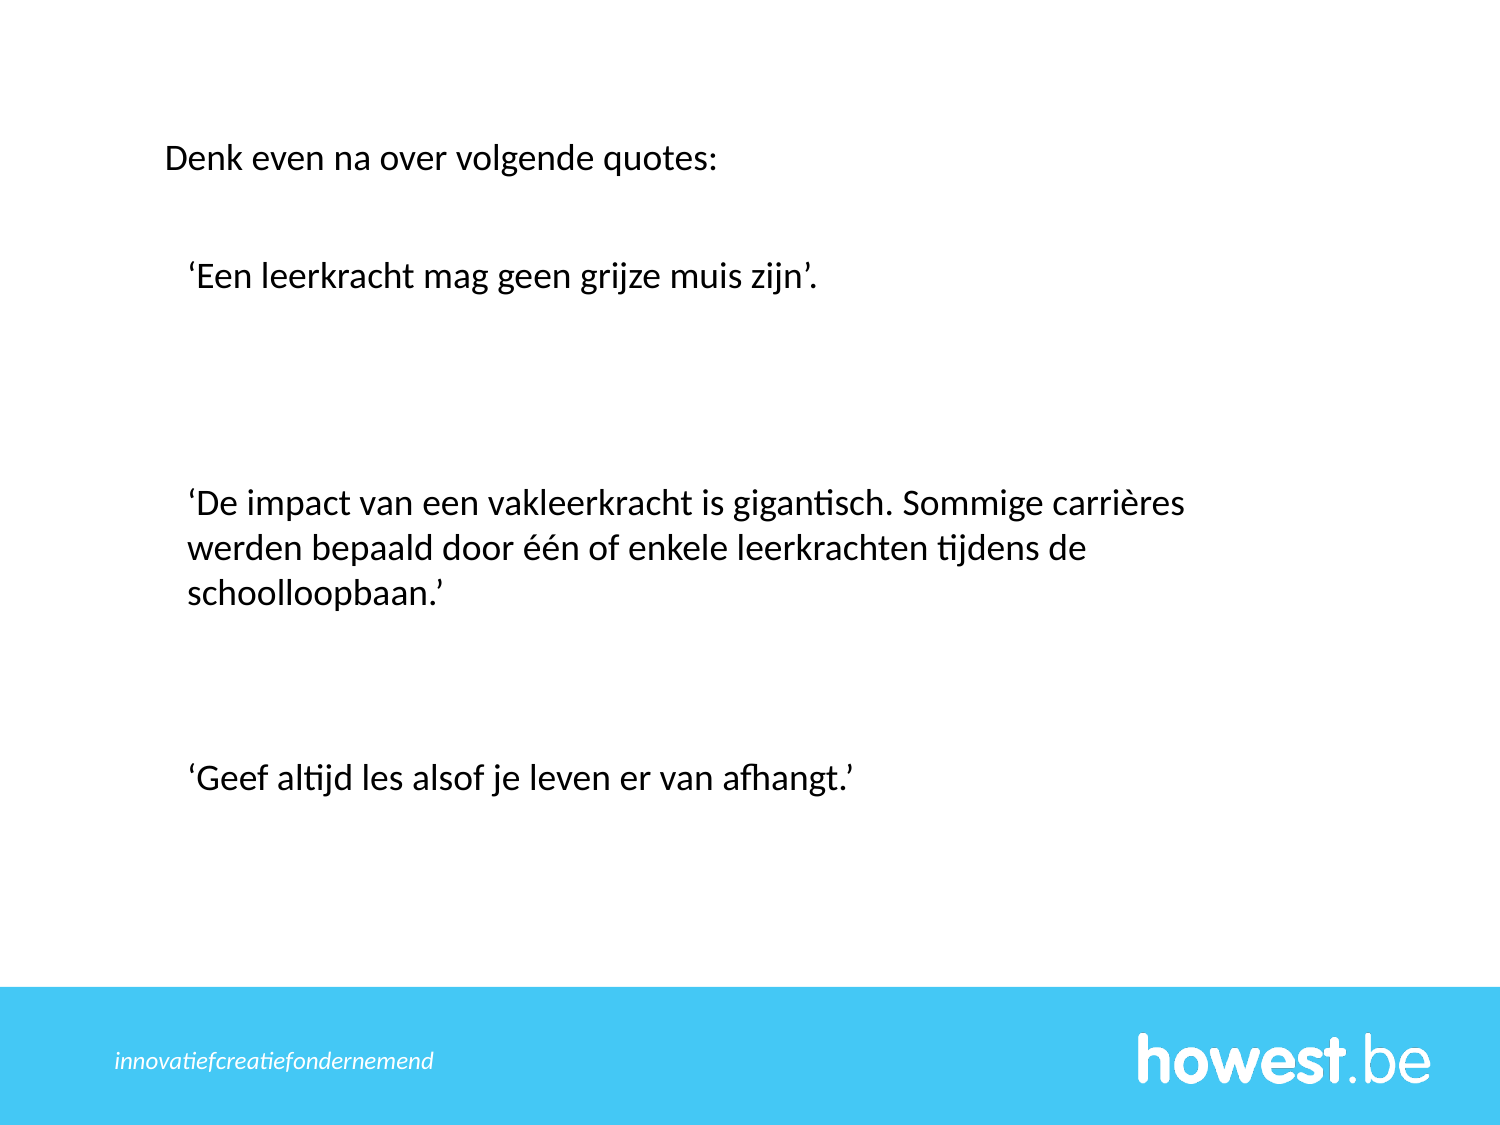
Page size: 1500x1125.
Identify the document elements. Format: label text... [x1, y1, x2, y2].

text_box ‘Een leerkracht mag geen grijze muis zijn’. [172, 243, 1153, 304]
footer innovatief creatief ondernemend [59, 1037, 490, 1083]
picture [1092, 1000, 1470, 1125]
text_box ‘Geef altijd les alsof je leven er van afhangt.’ [172, 746, 1212, 806]
text_box Denk even na over volgende quotes: [150, 125, 1176, 186]
text_box ‘De impact van een vakleerkracht is gigantisch. Sommige carrières werden bepaald door één of enkele leerkrachten tijdens de schoolloopbaan.’ [172, 470, 1212, 621]
